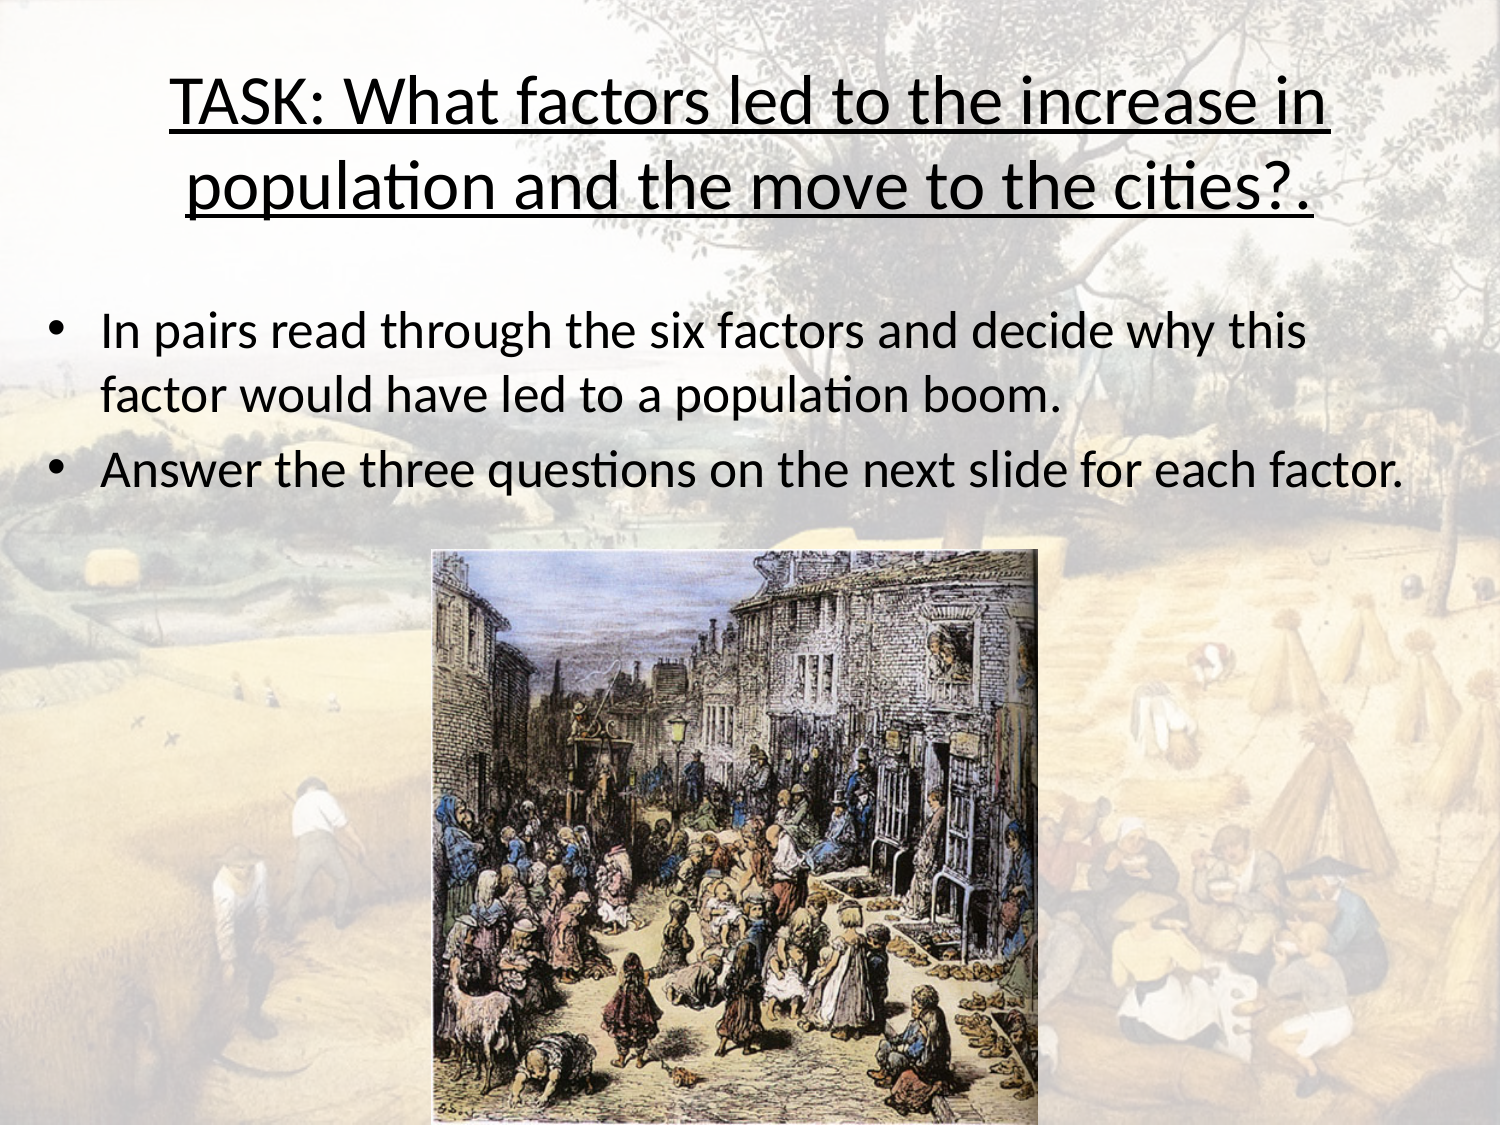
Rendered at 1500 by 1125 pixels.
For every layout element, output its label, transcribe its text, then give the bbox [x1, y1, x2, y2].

picture [430, 549, 1038, 1125]
title TASK: What factors led to the increase in population and the move to the cities?. [75, 45, 1425, 233]
list In pairs read through the six factors and decide why this factor would have led to a population boom. Answer the three questions on the next slide for each factor. [32, 287, 1431, 550]
